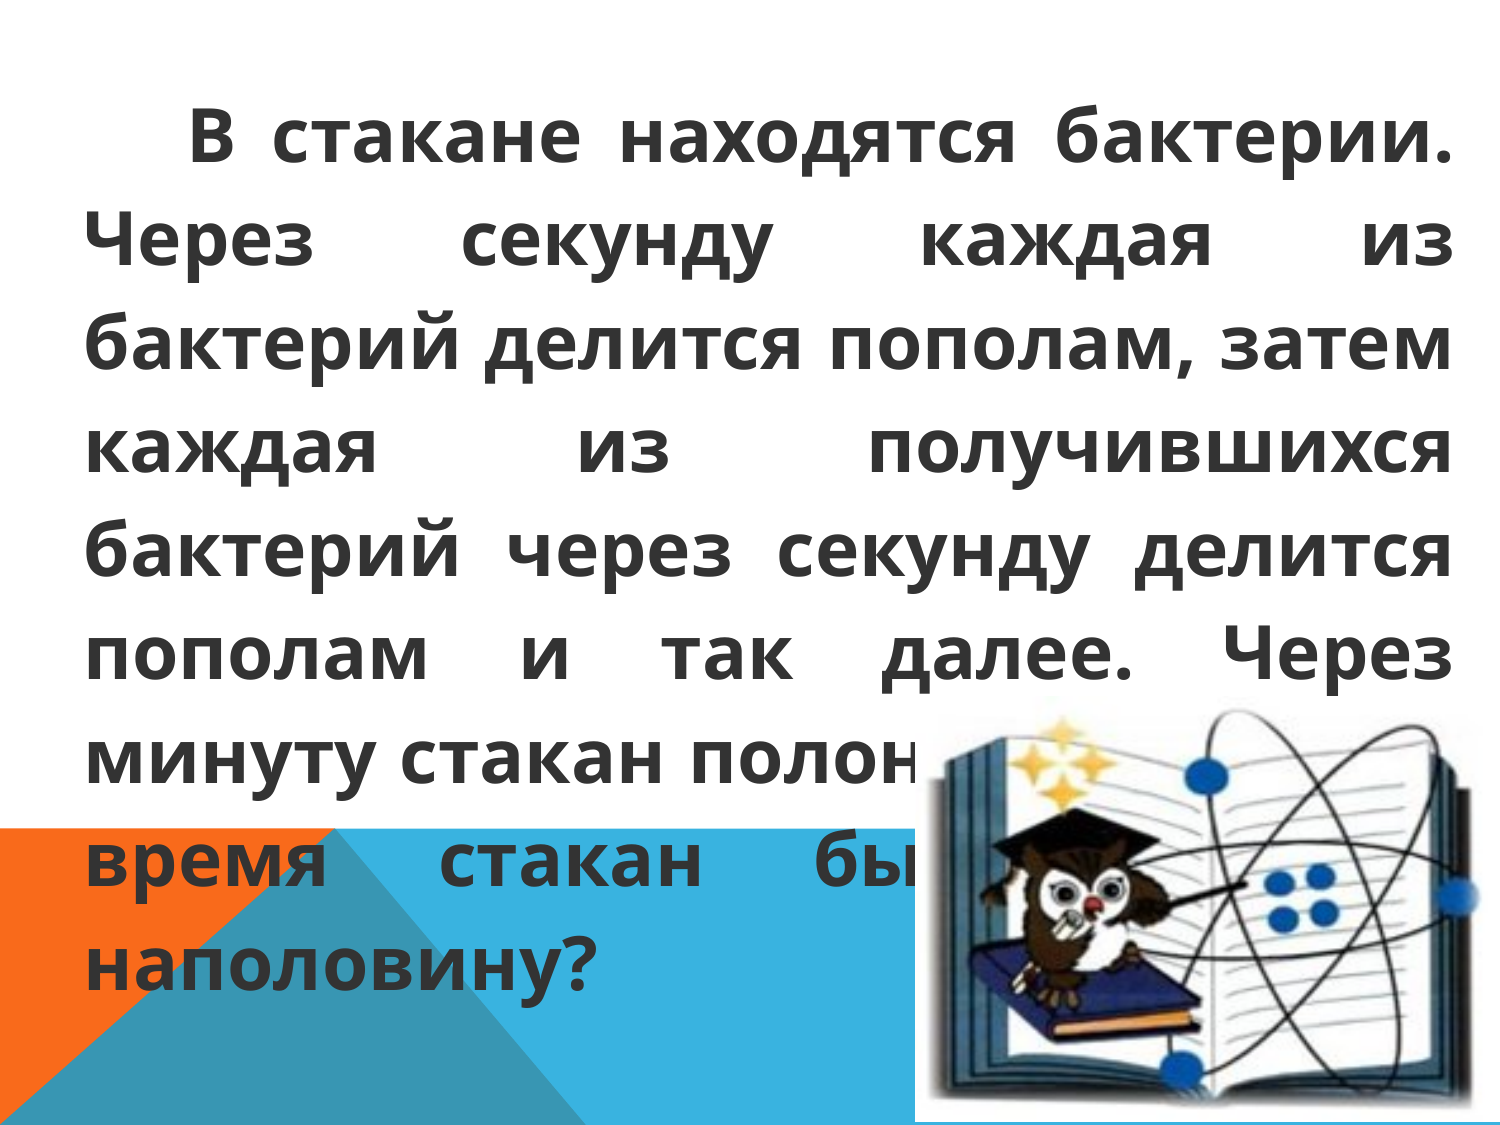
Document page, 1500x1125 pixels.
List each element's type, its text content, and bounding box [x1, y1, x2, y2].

list В стакане находятся бактерии. Через секунду каждая из бактерий делится пополам, затем каждая из получившихся бактерий через секунду делится пополам и так далее. Через минуту стакан полон. Через какое время стакан был заполнен наполовину? [29, 66, 1471, 846]
picture [915, 696, 1500, 1122]
